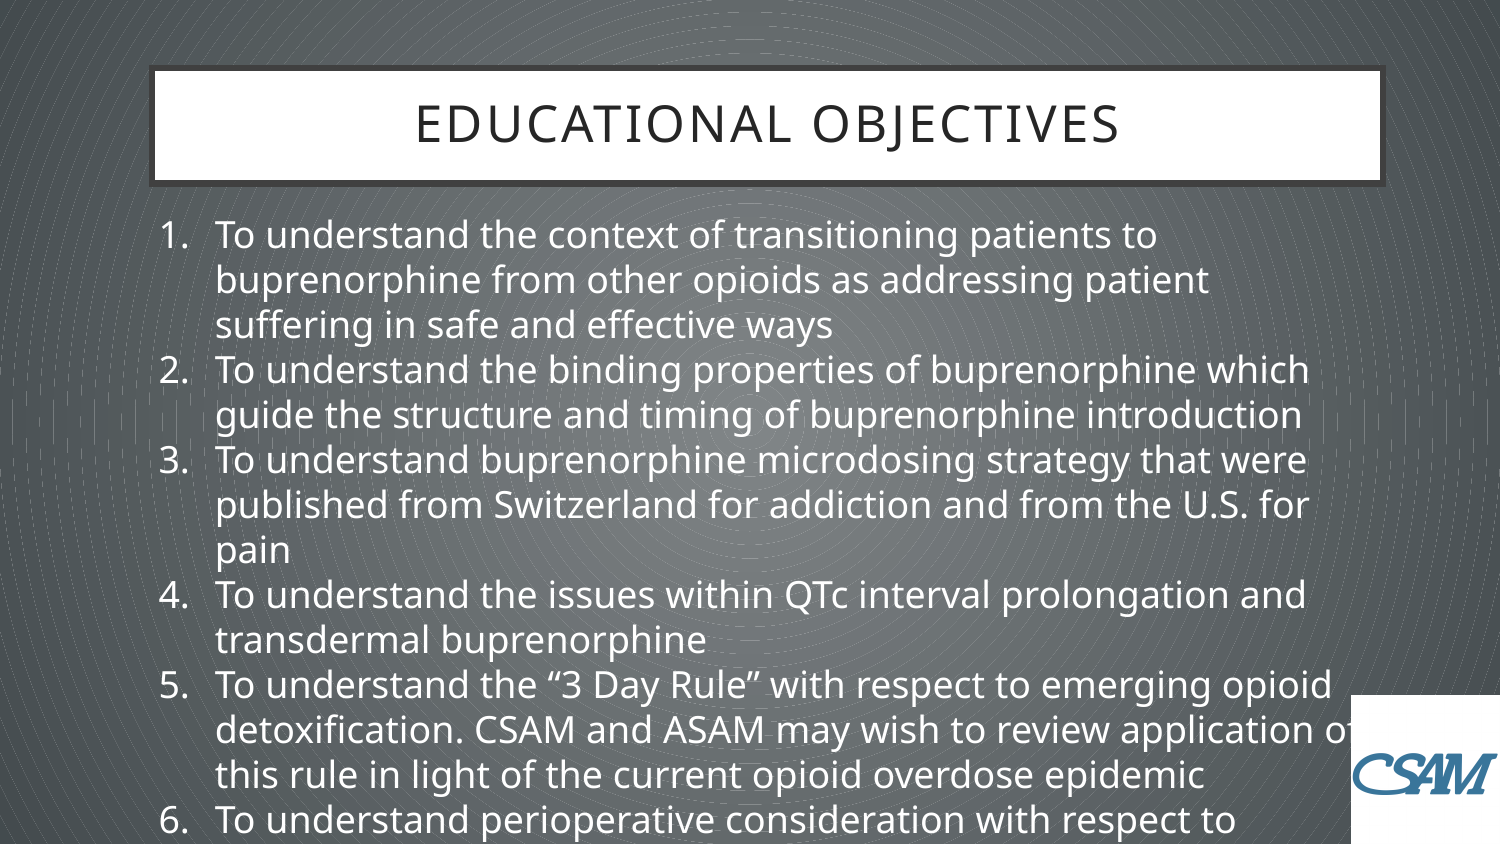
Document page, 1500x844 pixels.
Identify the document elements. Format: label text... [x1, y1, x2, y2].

text_box To understand the context of transitioning patients to buprenorphine from other opioids as addressing patient suffering in safe and effective ways To understand the binding properties of buprenorphine which guide the structure and timing of buprenorphine introduction To understand buprenorphine microdosing strategy that were published from Switzerland for addiction and from the U.S. for pain To understand the issues within QTc interval prolongation and transdermal buprenorphine To understand the “3 Day Rule” with respect to emerging opioid detoxification. CSAM and ASAM may wish to review application of this rule in light of the current opioid overdose epidemic To understand perioperative consideration with respect to buprenorphine [143, 203, 1384, 844]
title Educational Objectives [149, 65, 1386, 187]
picture [1351, 695, 1500, 844]
